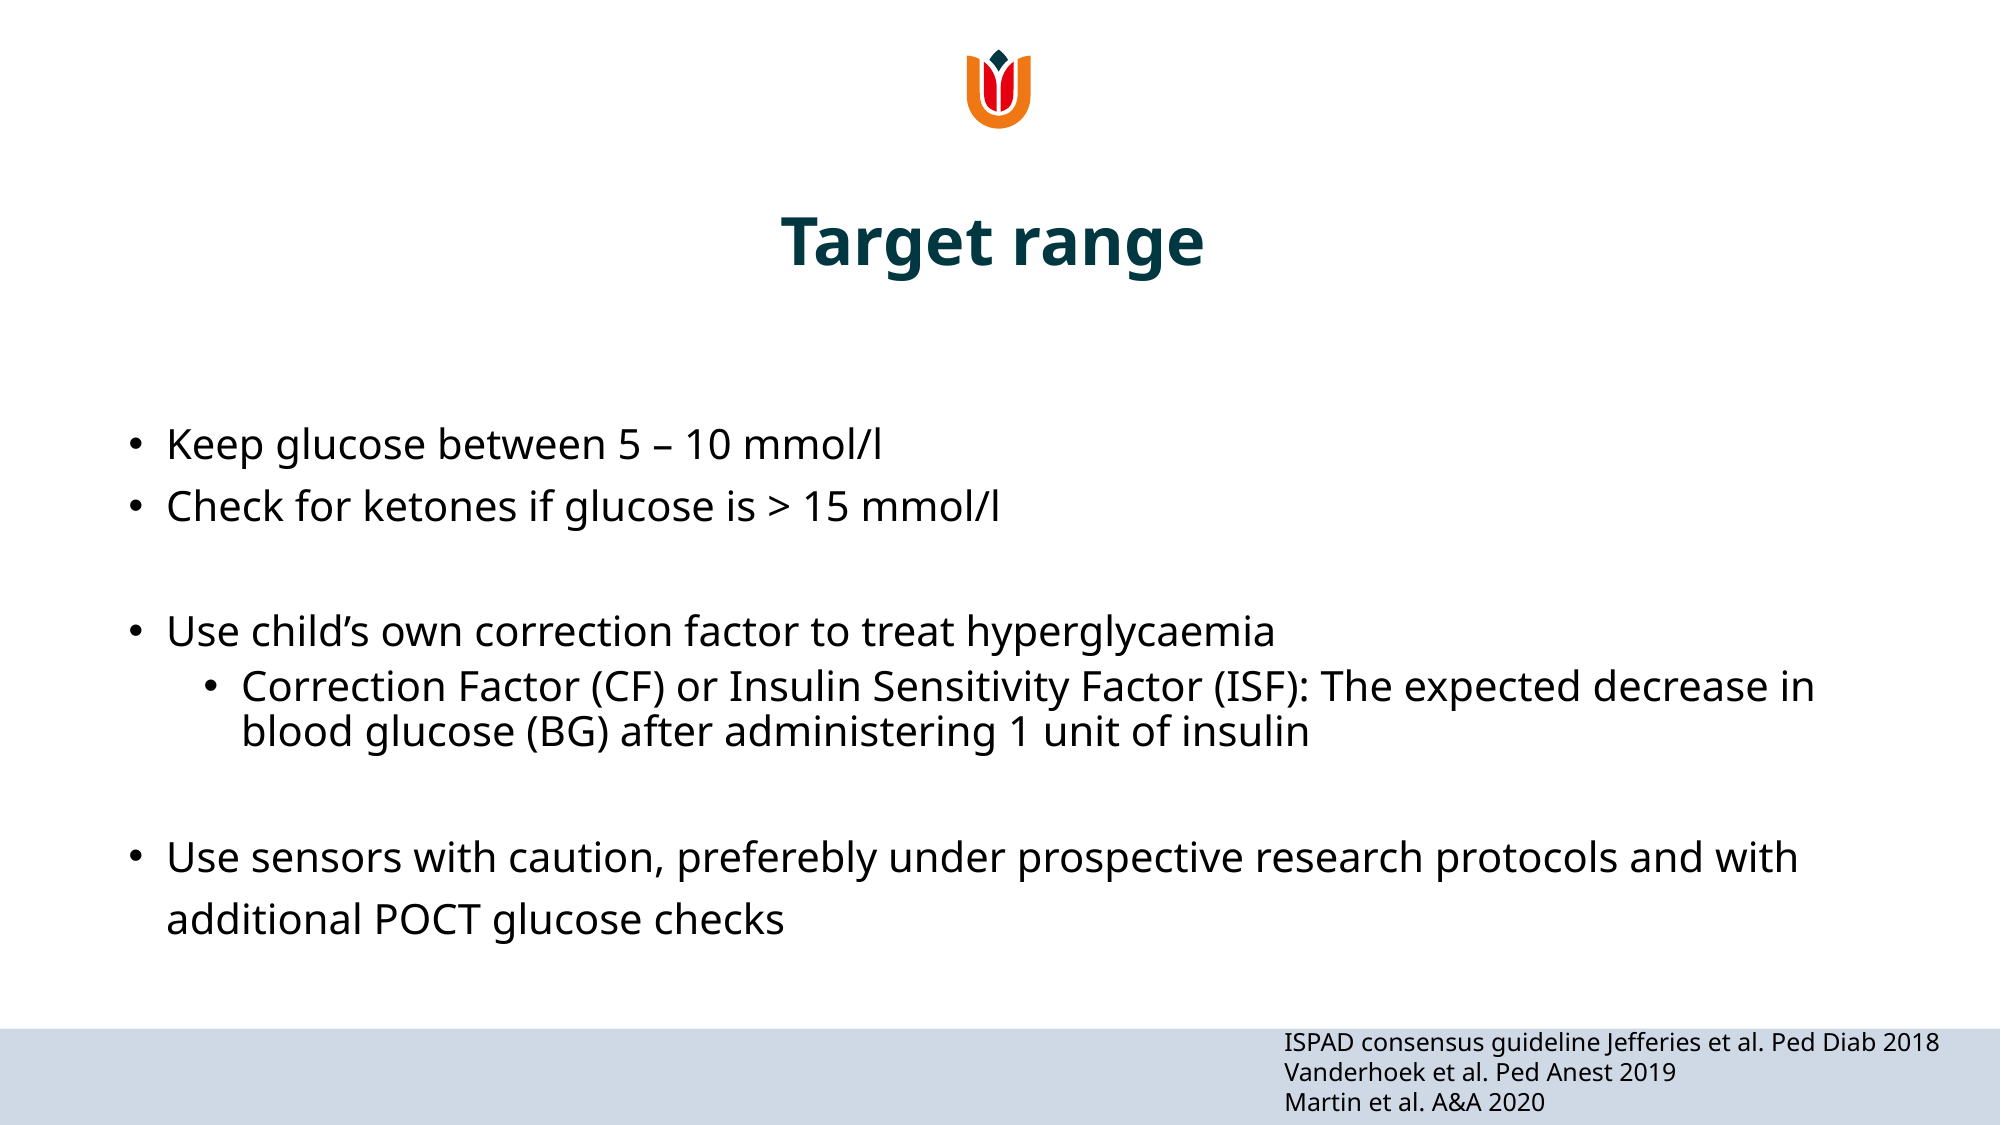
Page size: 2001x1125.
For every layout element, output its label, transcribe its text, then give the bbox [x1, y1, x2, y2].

list Keep glucose between 5 – 10 mmol/l Check for ketones if glucose is > 15 mmol/l Use child’s own correction factor to treat hyperglycaemia Correction Factor (CF) or Insulin Sensitivity Factor (ISF): The expected decrease in blood glucose (BG) after administering 1 unit of insulin Use sensors with caution, preferebly under prospective research protocols and with additional POCT glucose checks [113, 397, 1877, 1014]
text_box ISPAD consensus guideline Jefferies et al. Ped Diab 2018 Vanderhoek et al. Ped Anest 2019 Martin et al. A&A 2020 [1269, 1018, 2000, 1124]
title Target range [110, 168, 1877, 319]
